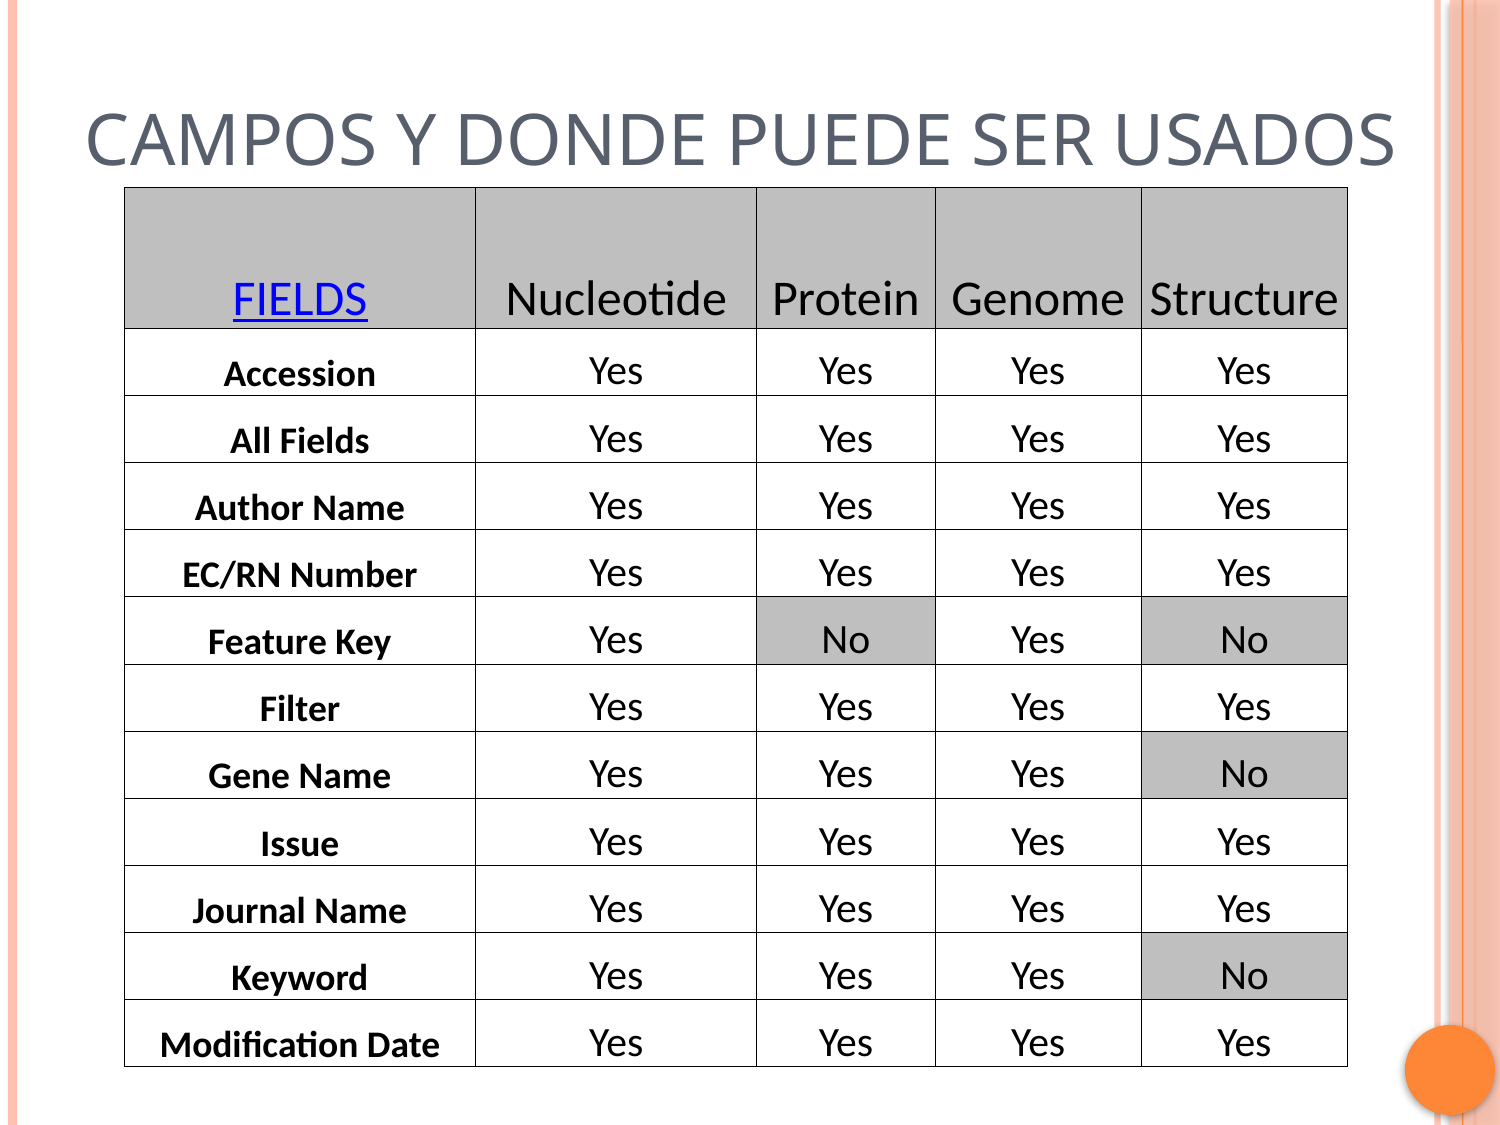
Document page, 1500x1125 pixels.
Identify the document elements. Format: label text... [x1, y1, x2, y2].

table_cell Yes [476, 799, 756, 865]
table_cell Yes [757, 463, 935, 529]
title CAMPOS Y DONDE PUEDE SER USADOS [70, 0, 1421, 188]
table_cell Author Name [125, 463, 475, 529]
table_cell Yes [1142, 799, 1347, 865]
table_cell No [1142, 933, 1347, 999]
table_cell Accession [125, 329, 475, 395]
table_cell Filter [125, 665, 475, 731]
table_cell Yes [757, 396, 935, 462]
table_cell Issue [125, 799, 475, 865]
table_cell Yes [936, 463, 1141, 529]
table_cell Yes [936, 933, 1141, 999]
table_cell Yes [936, 665, 1141, 731]
table_cell Yes [757, 530, 935, 596]
table_cell Yes [757, 665, 935, 731]
table_header Nucleotide [476, 188, 756, 328]
table_header Protein [757, 188, 935, 328]
table_cell Yes [936, 329, 1141, 395]
table_cell Yes [476, 732, 756, 798]
table_cell Yes [476, 597, 756, 664]
table_cell Yes [1142, 665, 1347, 731]
table_cell Yes [476, 329, 756, 395]
table_header Genome [936, 188, 1141, 328]
table_cell Yes [1142, 866, 1347, 932]
table_cell Yes [757, 732, 935, 798]
table_cell Yes [476, 530, 756, 596]
table_cell Gene Name [125, 732, 475, 798]
table_header Structure [1142, 188, 1347, 328]
table_cell Yes [757, 933, 935, 999]
table_cell Yes [1142, 396, 1347, 462]
table_cell Yes [936, 799, 1141, 865]
table_cell No [1142, 732, 1347, 798]
table_cell Yes [757, 799, 935, 865]
table_cell Yes [1142, 463, 1347, 529]
table_cell Yes [476, 665, 756, 731]
table_cell Yes [476, 463, 756, 529]
table_cell Yes [936, 866, 1141, 932]
table_cell Modification Date [125, 1000, 475, 1066]
table_cell EC/RN Number [125, 530, 475, 596]
table_cell Yes [476, 1000, 756, 1066]
table_cell Yes [1142, 329, 1347, 395]
table_cell Yes [936, 732, 1141, 798]
table_cell Yes [757, 329, 935, 395]
table_cell No [1142, 597, 1347, 664]
table_cell No [757, 597, 935, 664]
table_cell Yes [936, 396, 1141, 462]
table_cell Feature Key [125, 597, 475, 664]
table_header FIELDS [125, 188, 475, 328]
table_cell Yes [936, 530, 1141, 596]
table_cell Yes [936, 597, 1141, 664]
table_cell Yes [936, 1000, 1141, 1066]
table_cell Yes [1142, 1000, 1347, 1066]
table_cell Yes [1142, 530, 1347, 596]
table_cell Yes [476, 866, 756, 932]
table_cell Keyword [125, 933, 475, 999]
table_cell All Fields [125, 396, 475, 462]
table_cell Journal Name [125, 866, 475, 932]
table_cell Yes [476, 396, 756, 462]
table_cell Yes [757, 866, 935, 932]
table_cell Yes [757, 1000, 935, 1066]
table_cell Yes [476, 933, 756, 999]
